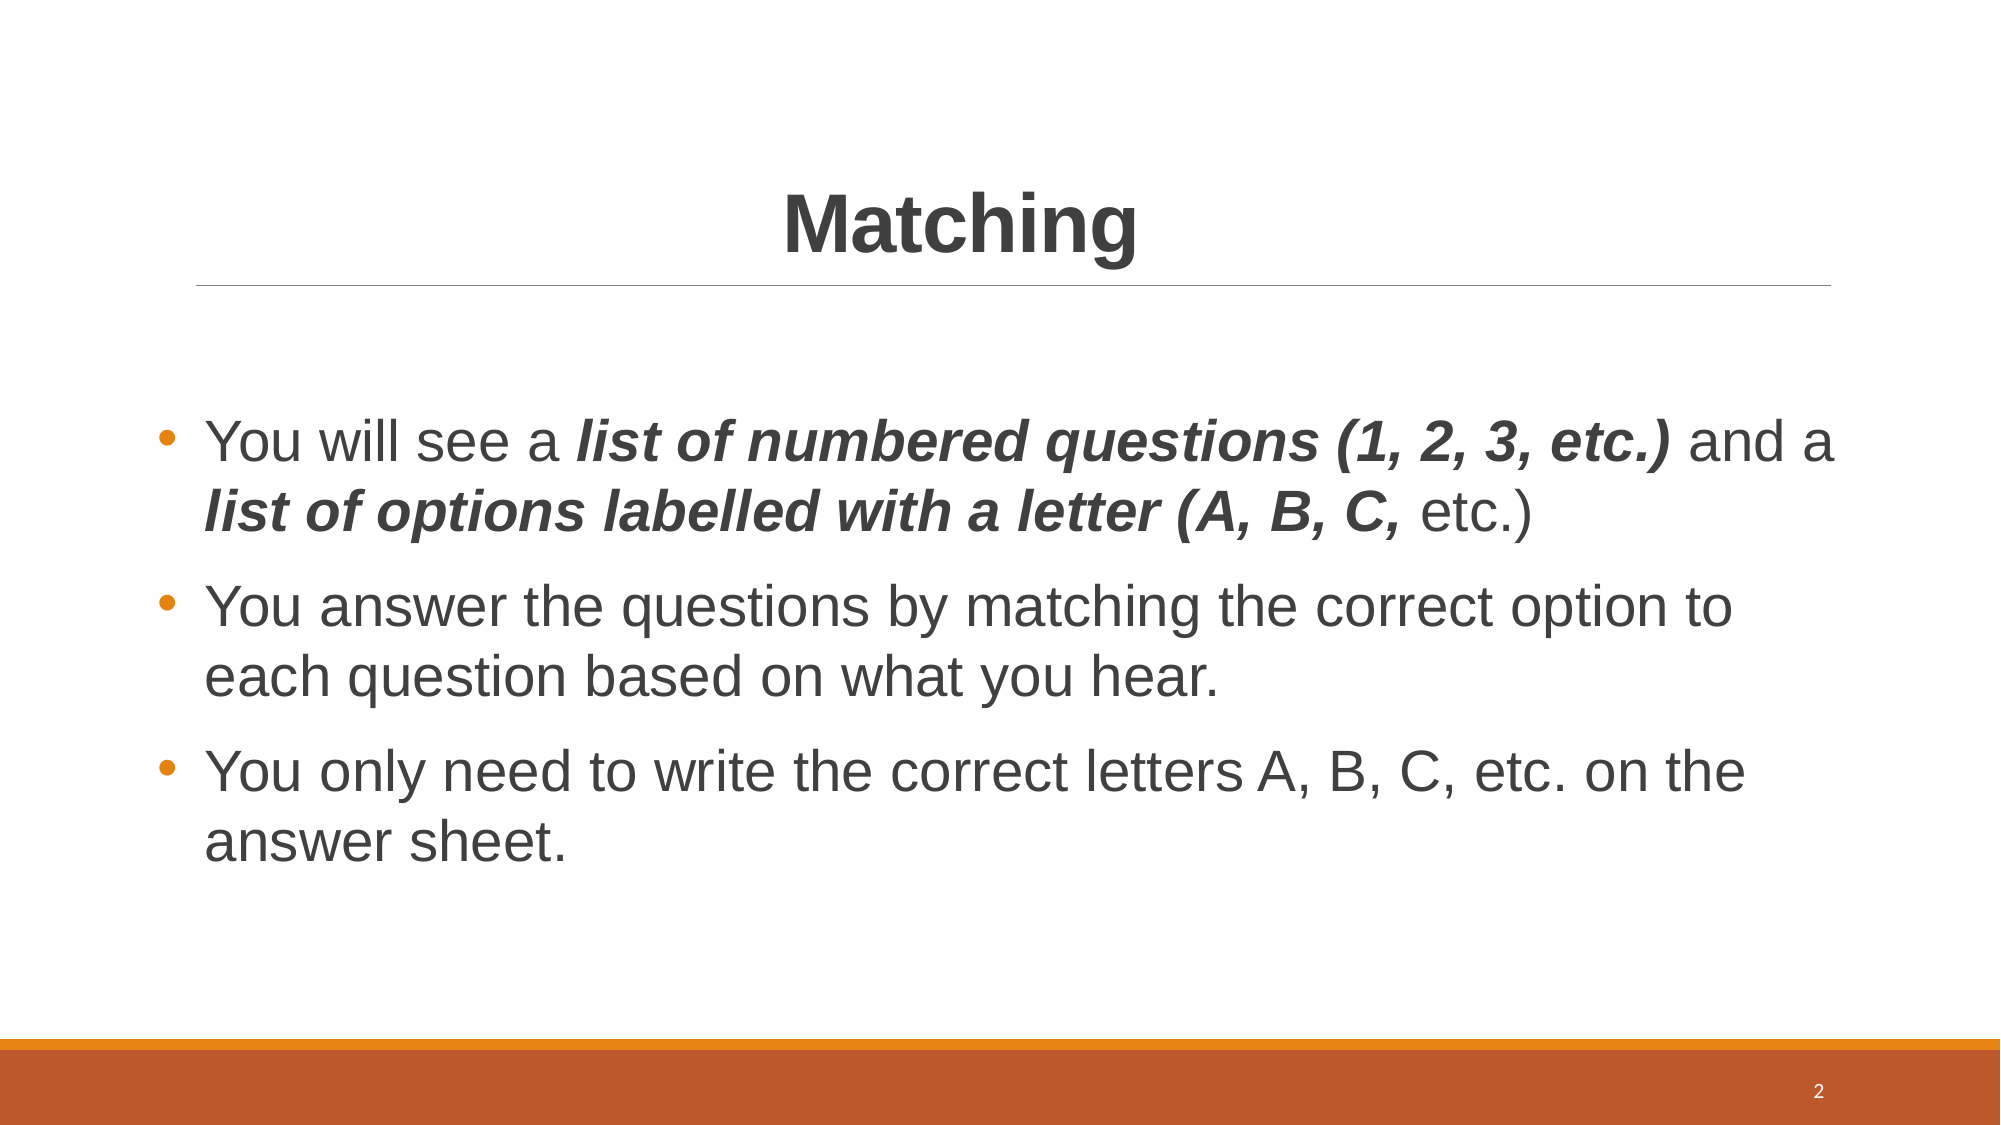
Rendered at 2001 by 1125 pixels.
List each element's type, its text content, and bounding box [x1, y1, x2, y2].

slide_number 2 [1624, 1059, 1840, 1120]
list You will see a list of numbered questions (1, 2, 3, etc.) and a list of options labelled with a letter (A, B, C, etc.) You answer the questions by matching the correct option to each question based on what you hear. You only need to write the correct letters A, B, C, etc. on the answer sheet. [120, 225, 1848, 1125]
title Matching [99, 149, 1824, 277]
